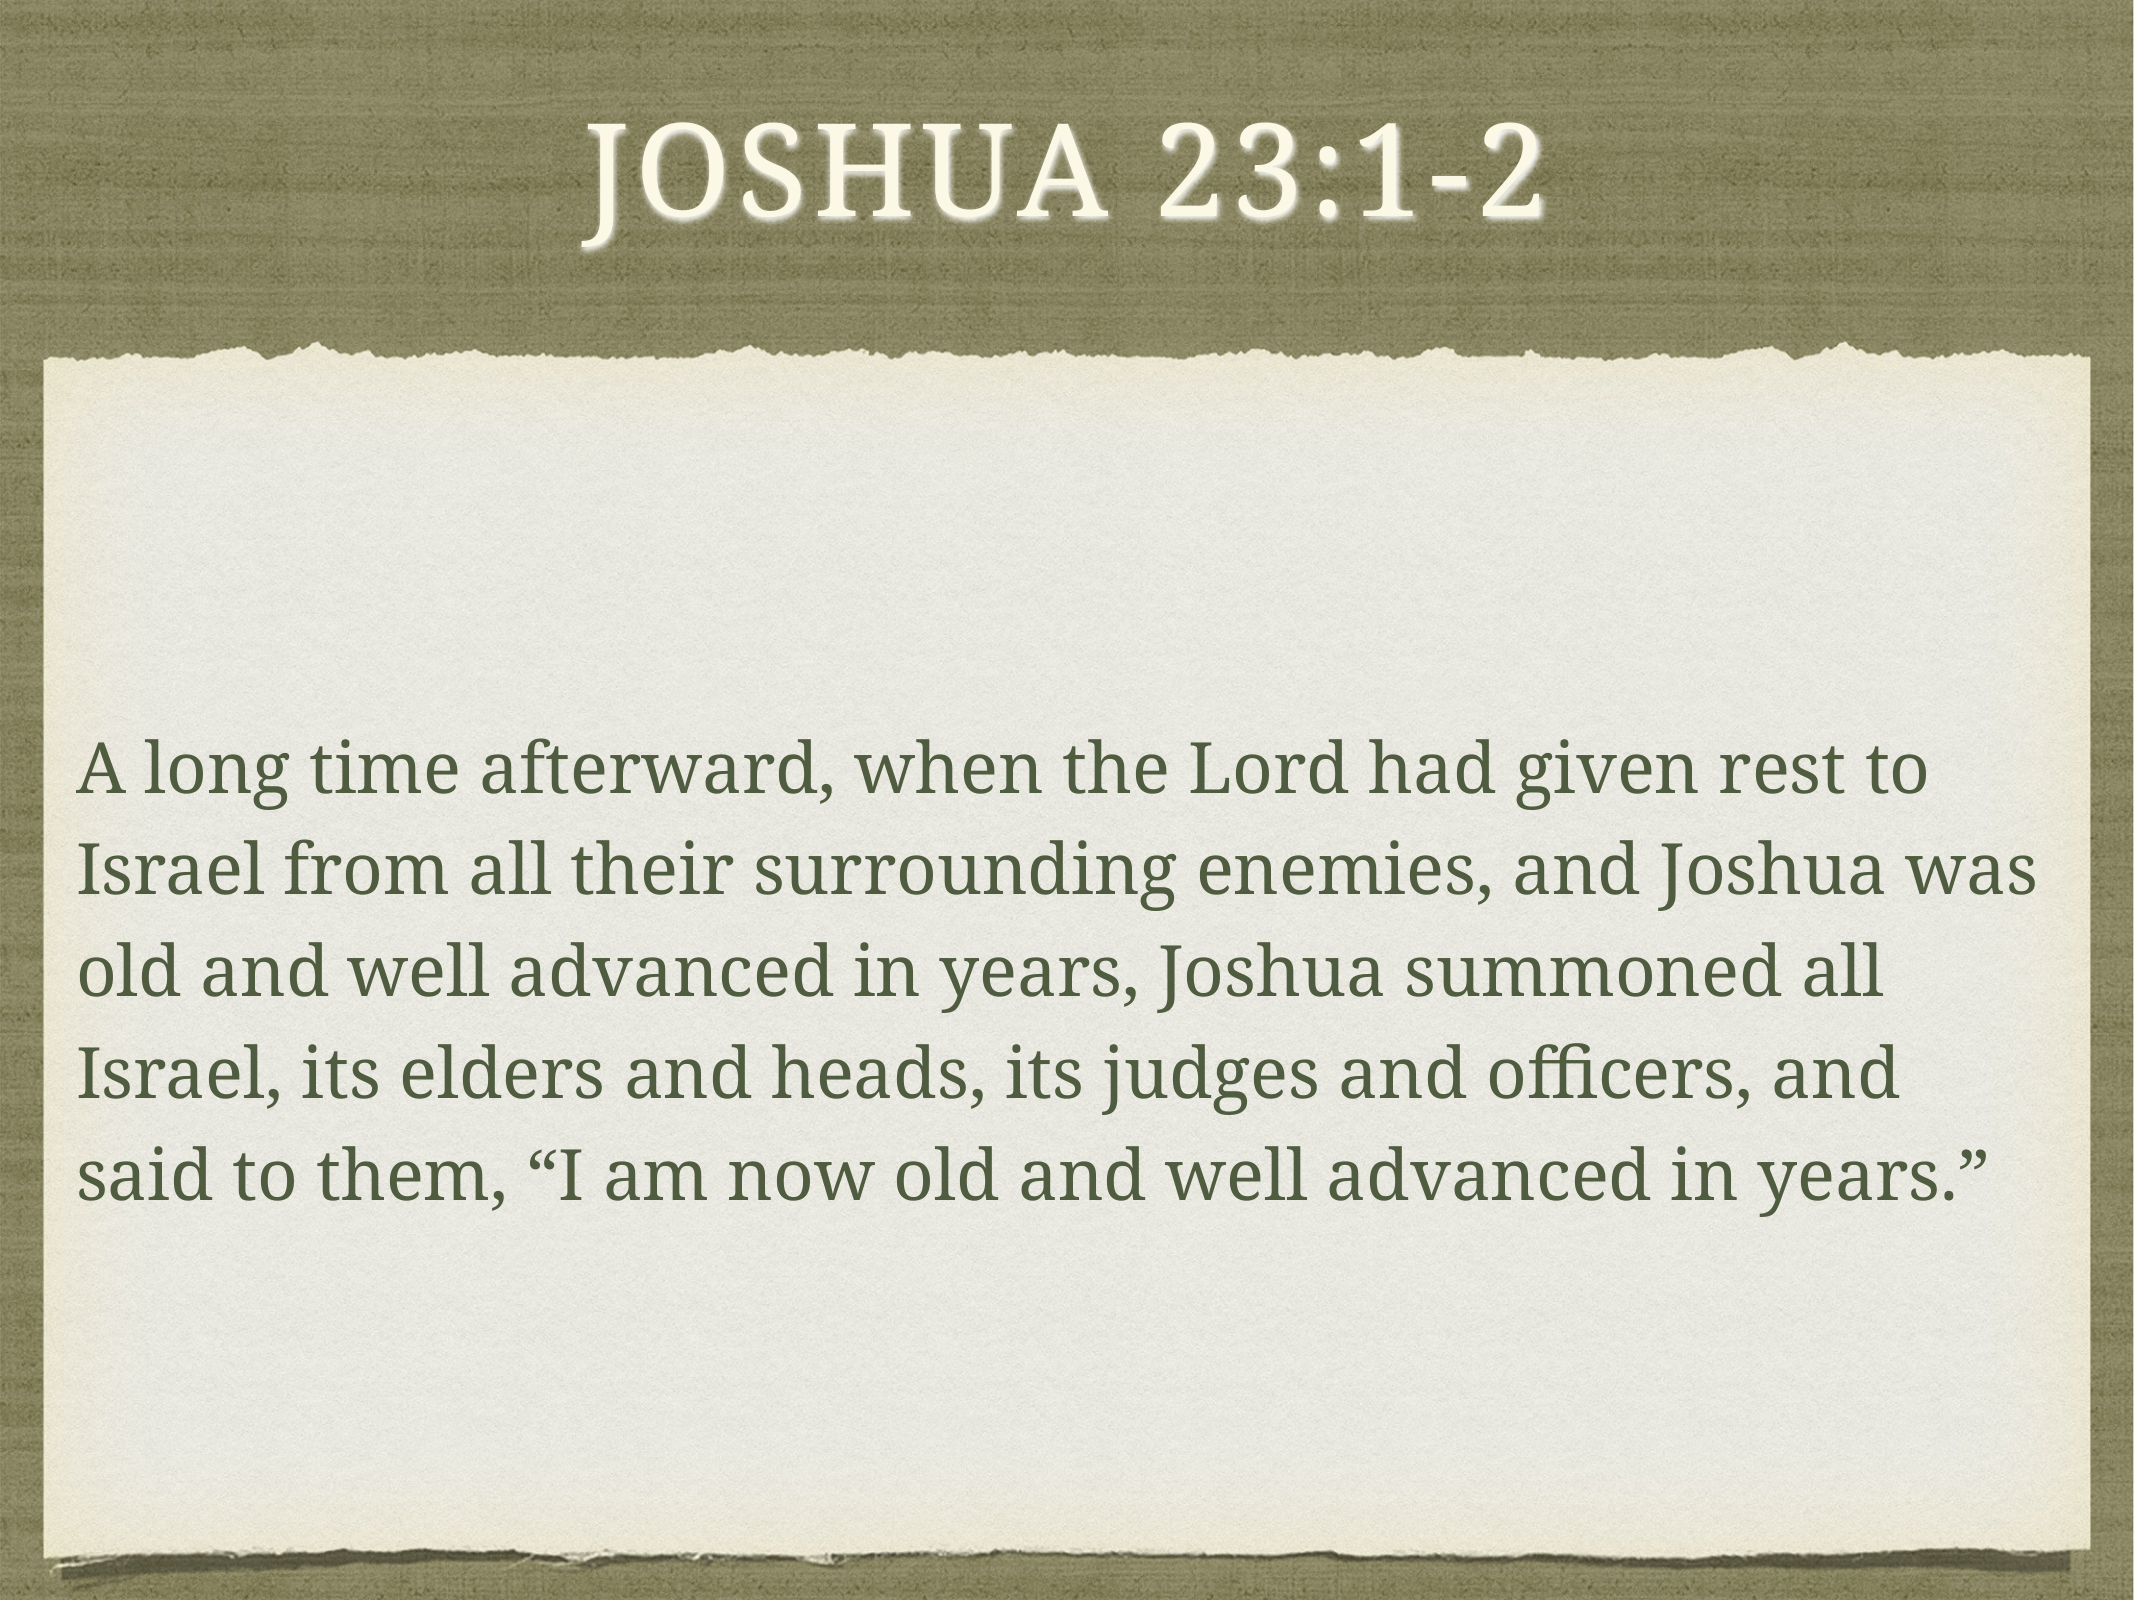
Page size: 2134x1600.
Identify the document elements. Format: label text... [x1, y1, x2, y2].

list A long time afterward, when the Lord had given rest to Israel from all their surrounding enemies, and Joshua was old and well advanced in years, Joshua summoned all Israel, its elders and heads, its judges and officers, and said to them, “I am now old and well advanced in years.” [67, 372, 2067, 1548]
picture [0, 0, 2134, 1600]
title Joshua 23:1-2 [134, 7, 1999, 343]
